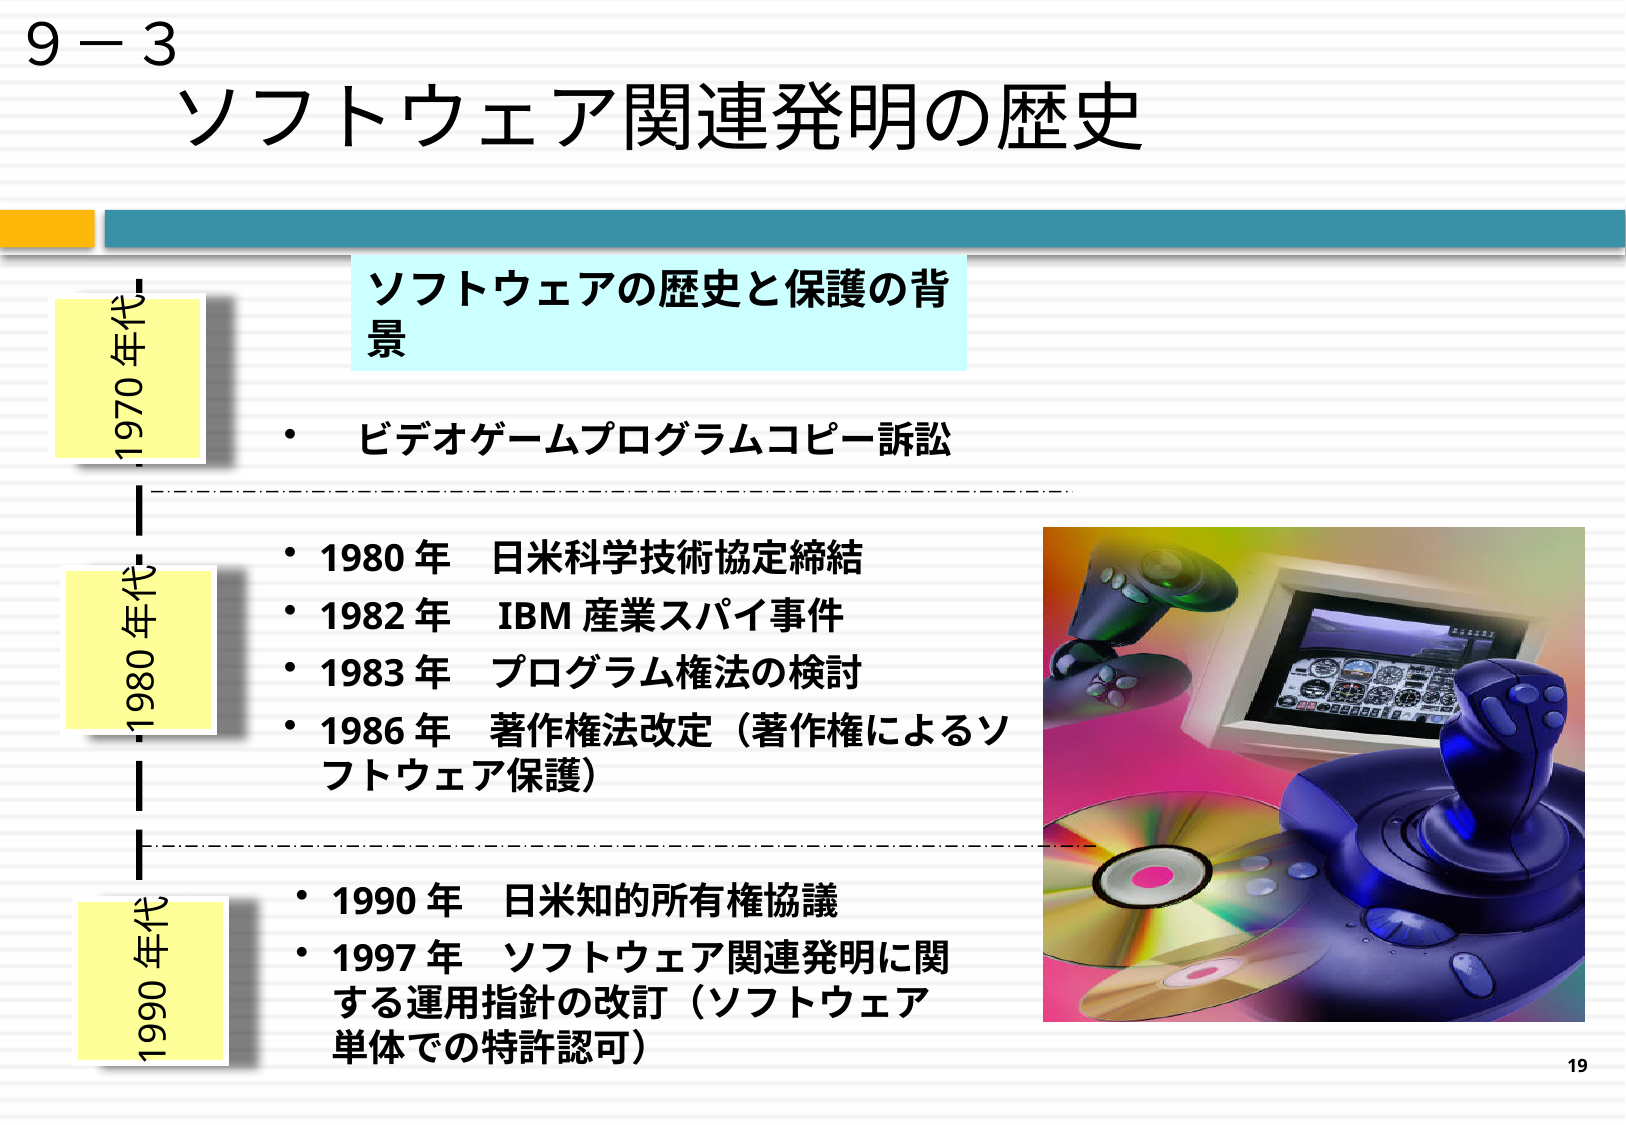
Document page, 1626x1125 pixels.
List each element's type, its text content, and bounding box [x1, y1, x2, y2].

text_box ビデオゲームプログラムコピー訴訟 [268, 408, 990, 469]
text_box 1970年代 [51, 296, 203, 461]
text_box 1980年代 [62, 567, 215, 733]
text_box 1990年代 [74, 898, 227, 1063]
title ソフトウェア関連発明の歴史 [154, 33, 1605, 197]
text_box ９－３ [0, 0, 435, 85]
text_box 1980年 日米科学技術協定締結 1982年 IBM産業スパイ事件 1983年 プログラム権法の検討 1986年 著作権法改定（著作権によるソフトウェア保護） [268, 527, 1041, 805]
text_box ソフトウェアの歴史と保護の背景 [351, 255, 966, 371]
picture [0, 0, 1626, 1125]
text_box 1990年 日米知的所有権協議 1997年 ソフトウェア関連発明に関する運用指針の改訂（ソフトウェア単体での特許認可） [280, 869, 978, 1077]
slide_number 19 [1530, 1046, 1625, 1087]
